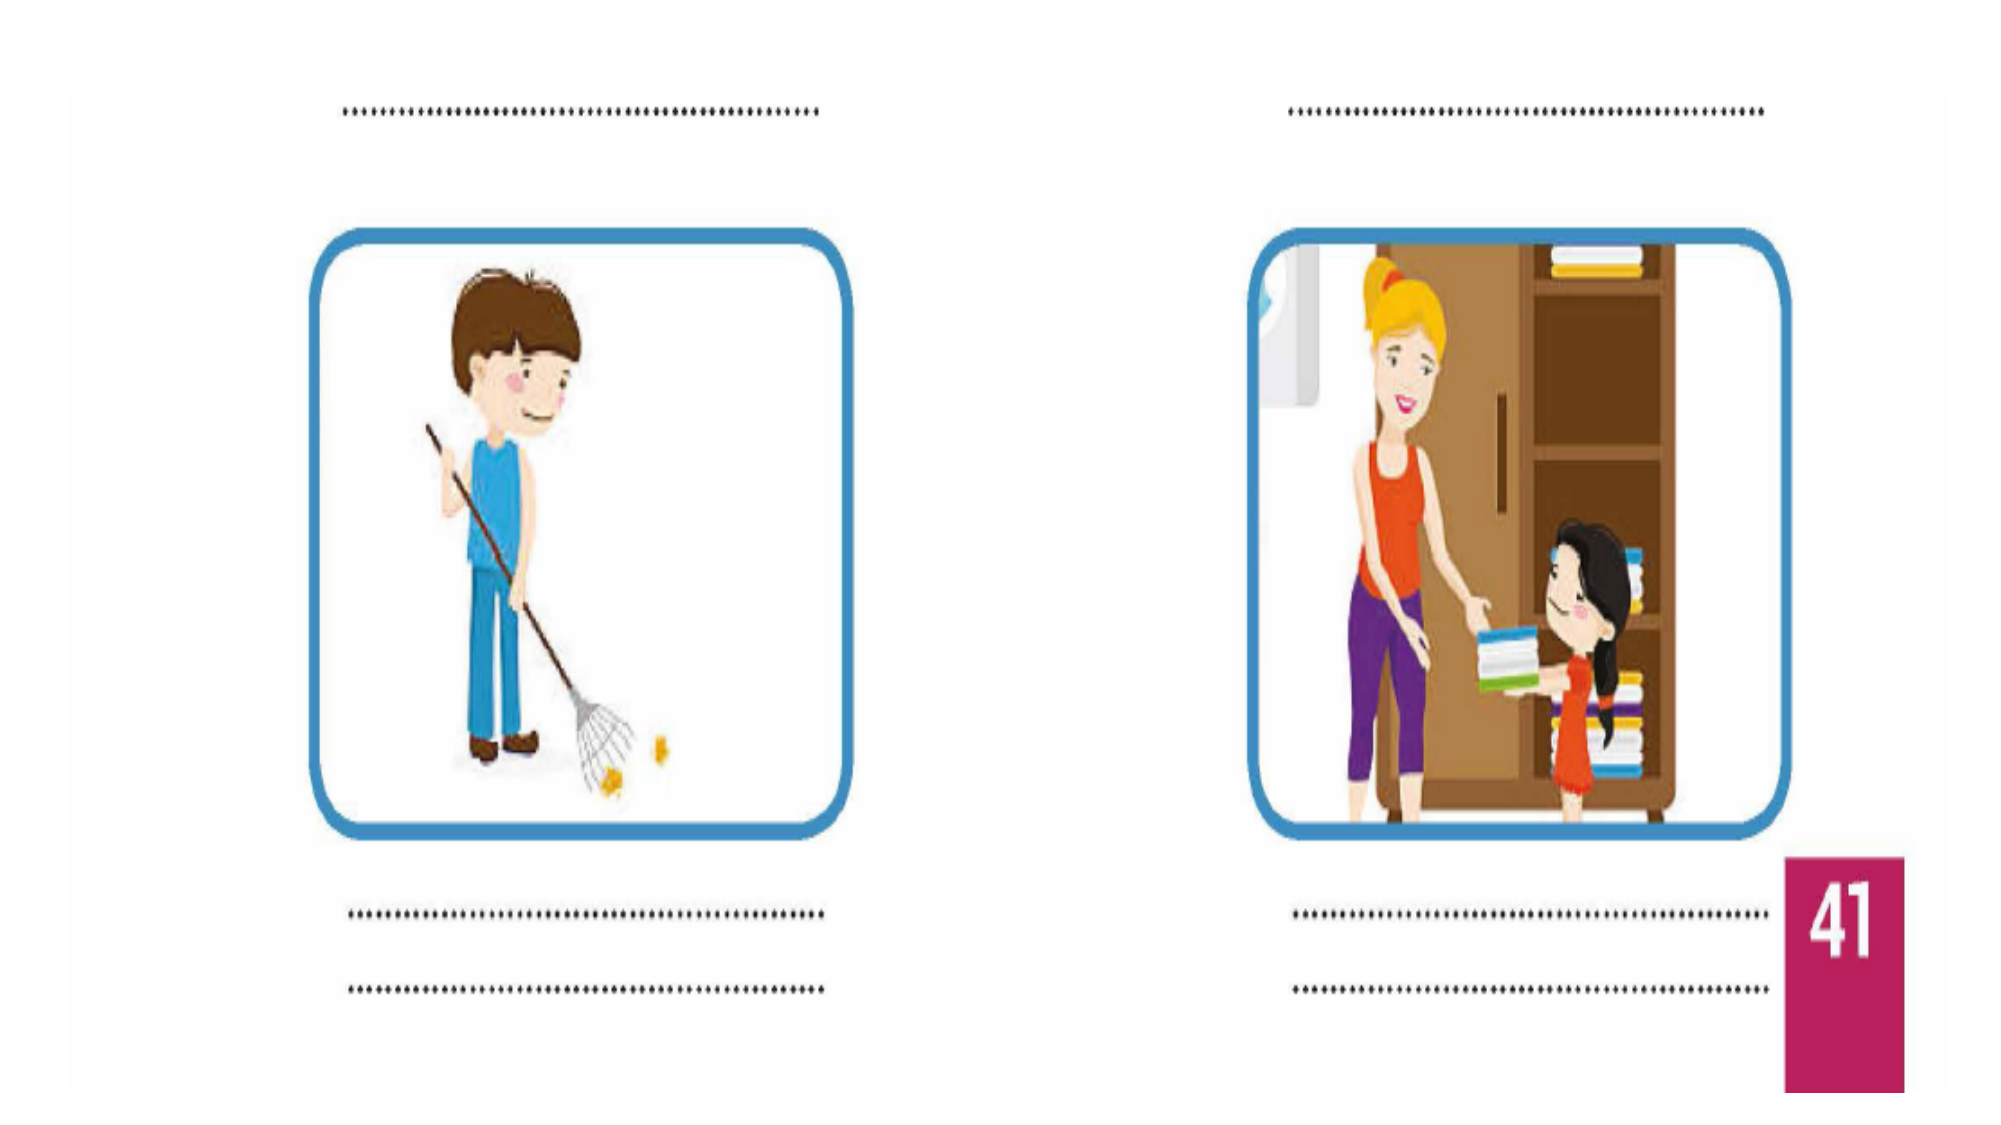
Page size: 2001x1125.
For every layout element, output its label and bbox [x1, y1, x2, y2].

picture [68, 89, 1948, 1093]
